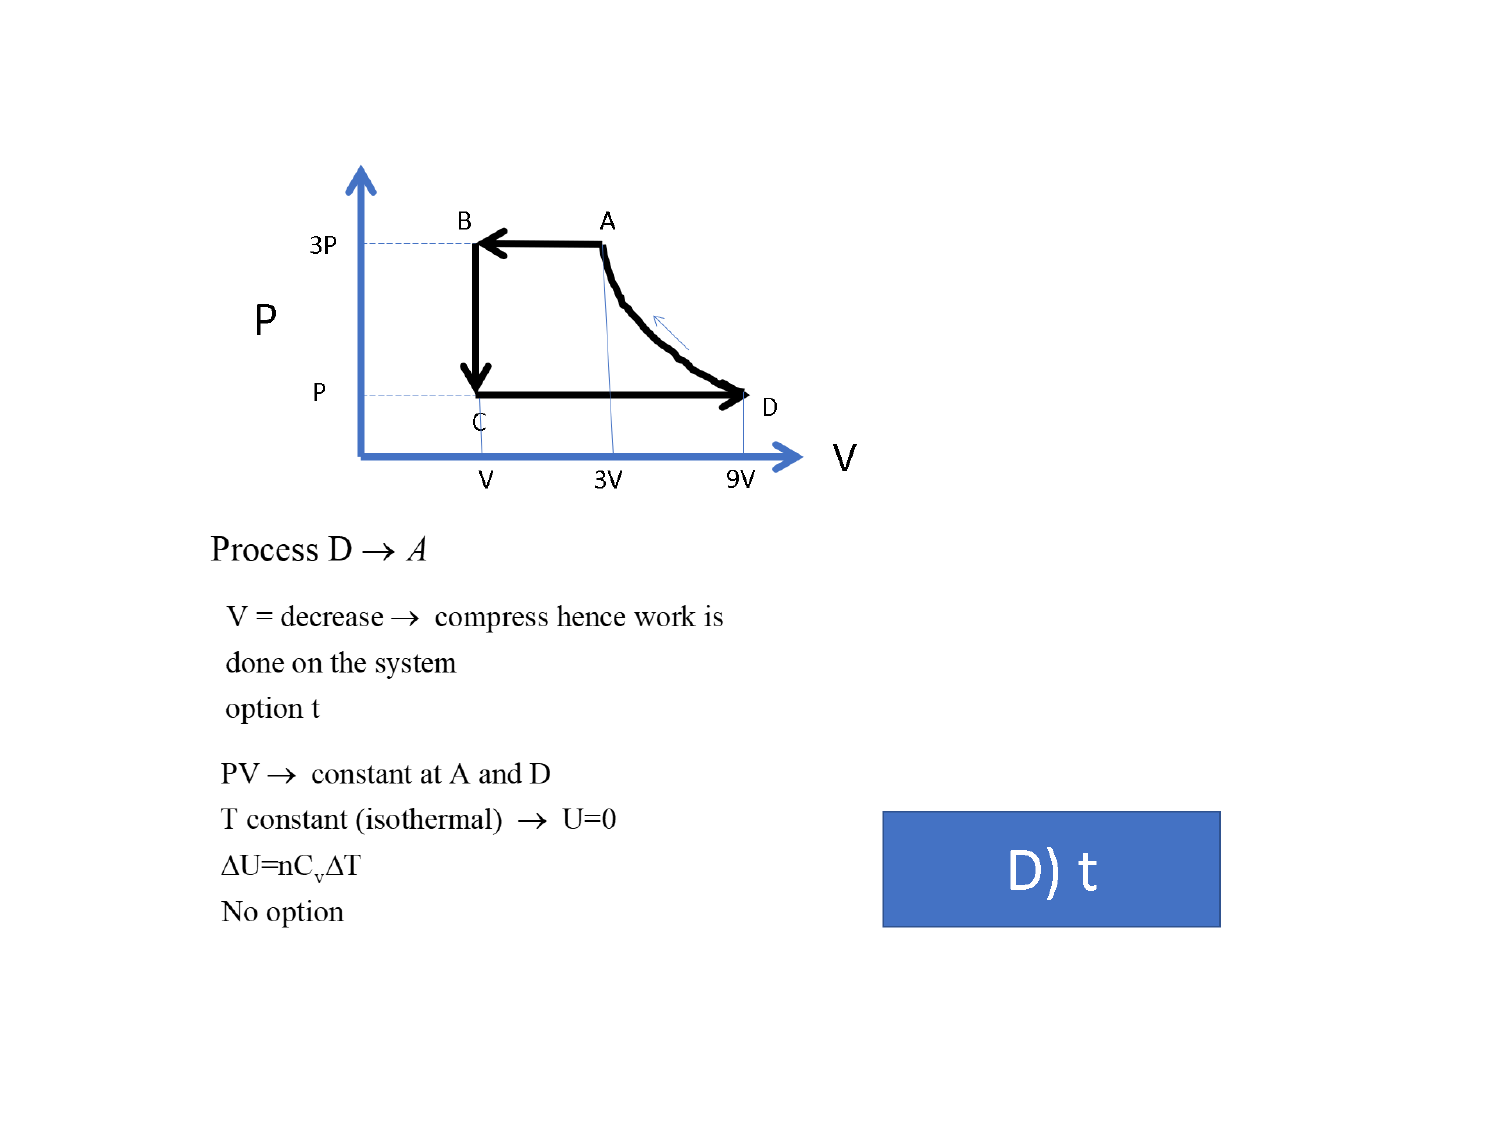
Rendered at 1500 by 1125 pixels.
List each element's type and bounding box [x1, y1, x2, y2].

picture [0, 140, 1500, 985]
